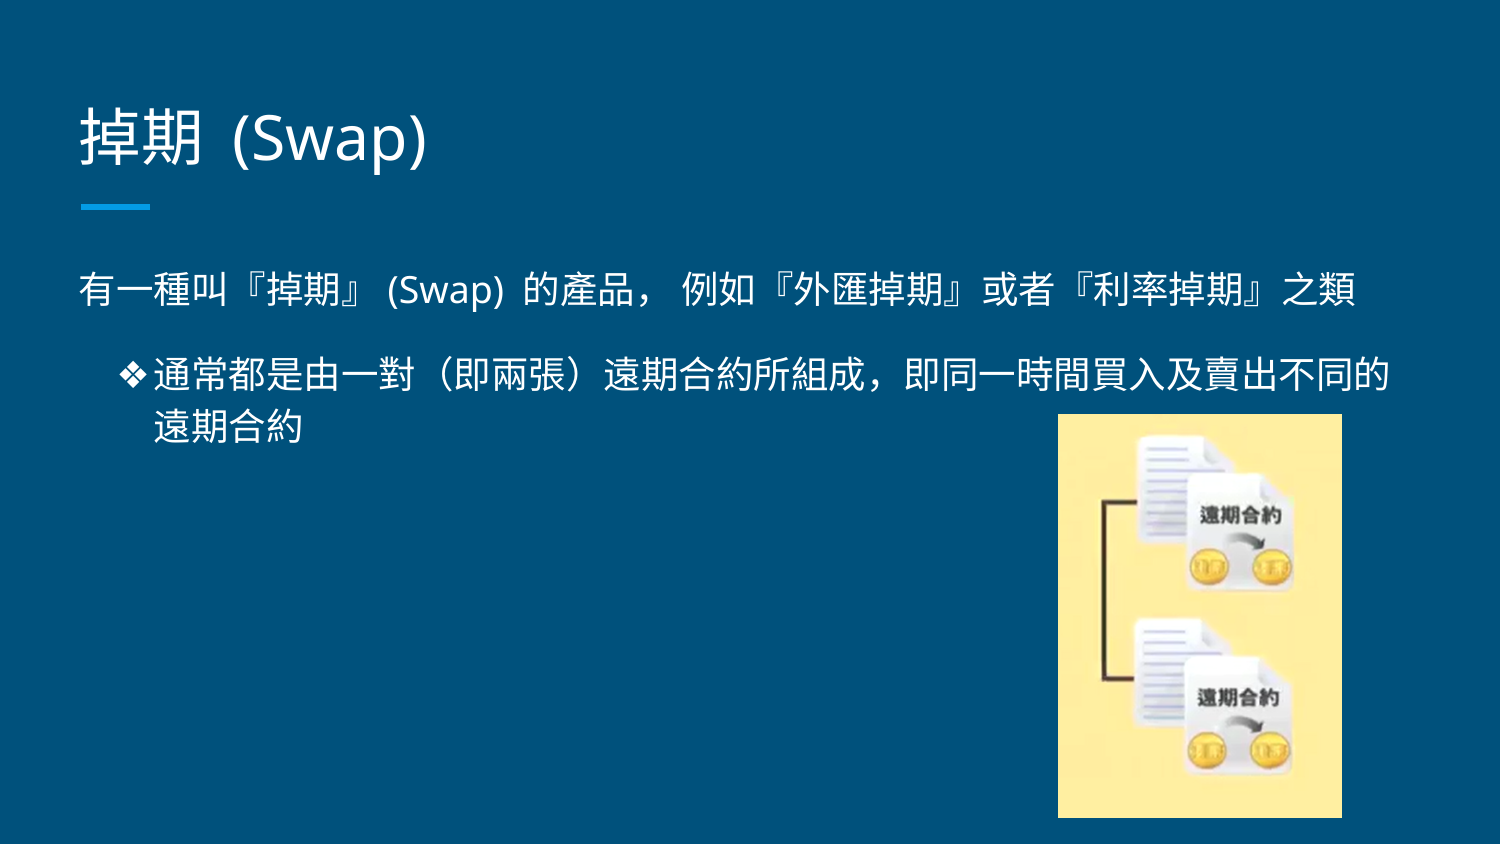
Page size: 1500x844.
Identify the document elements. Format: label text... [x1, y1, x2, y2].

list 有一種叫『掉期』(Swap) 的產品， 例如『外匯掉期』或者『利率掉期』之類 通常都是由一對（即兩張）遠期合約所組成，即同一時間買入及賣出不同的遠期合約 [63, 244, 1437, 750]
title 掉期 (Swap) [63, 75, 1437, 188]
picture [1059, 415, 1341, 817]
